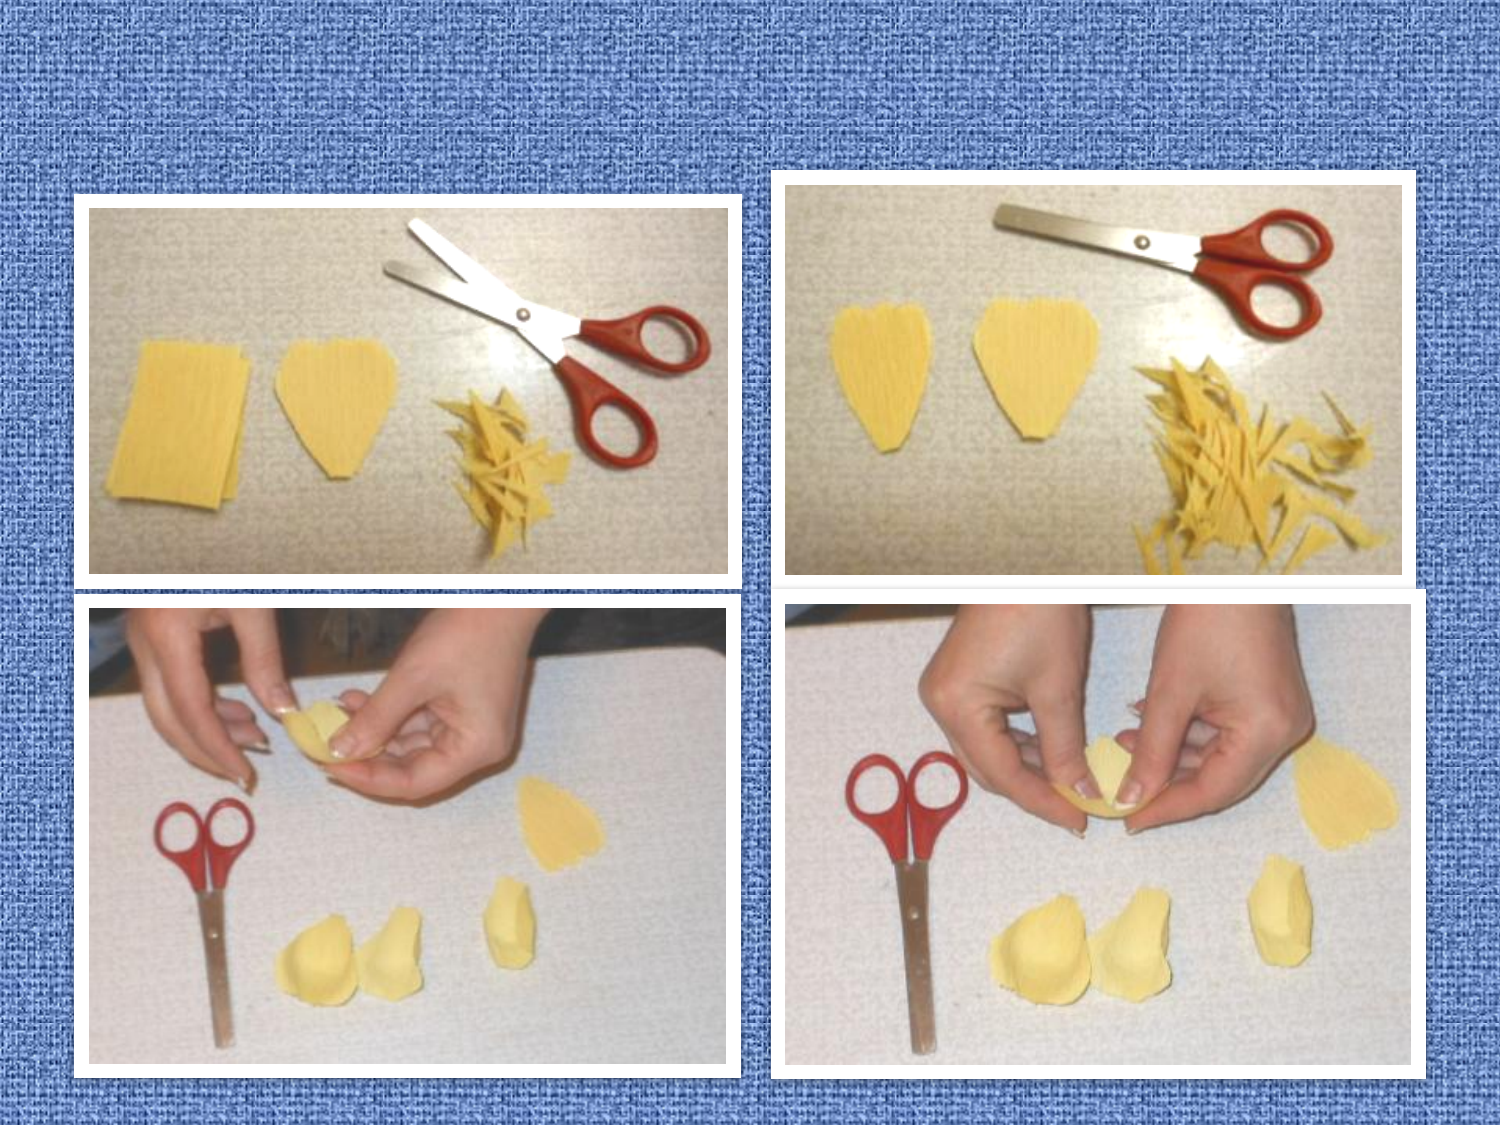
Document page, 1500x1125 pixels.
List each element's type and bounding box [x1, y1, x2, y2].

list [88, 207, 729, 575]
picture [0, 0, 1500, 1125]
